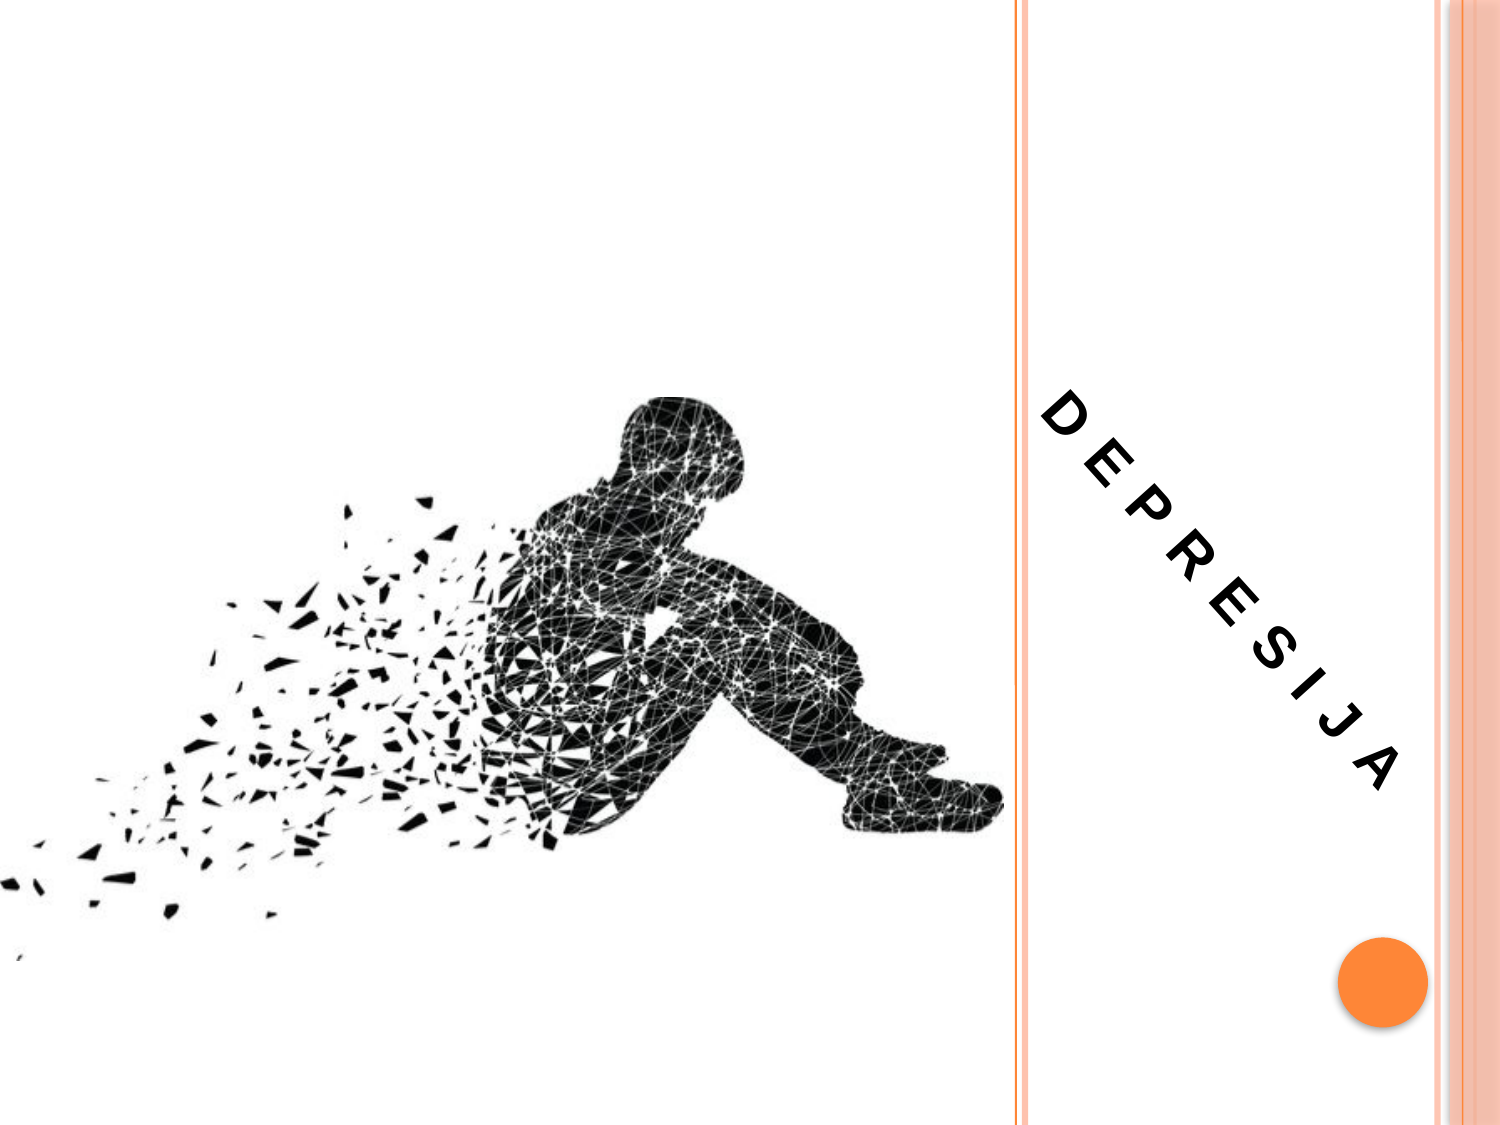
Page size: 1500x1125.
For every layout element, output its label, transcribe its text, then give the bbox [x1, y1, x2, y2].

title Depresija [1011, 326, 1474, 823]
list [0, 396, 1005, 962]
